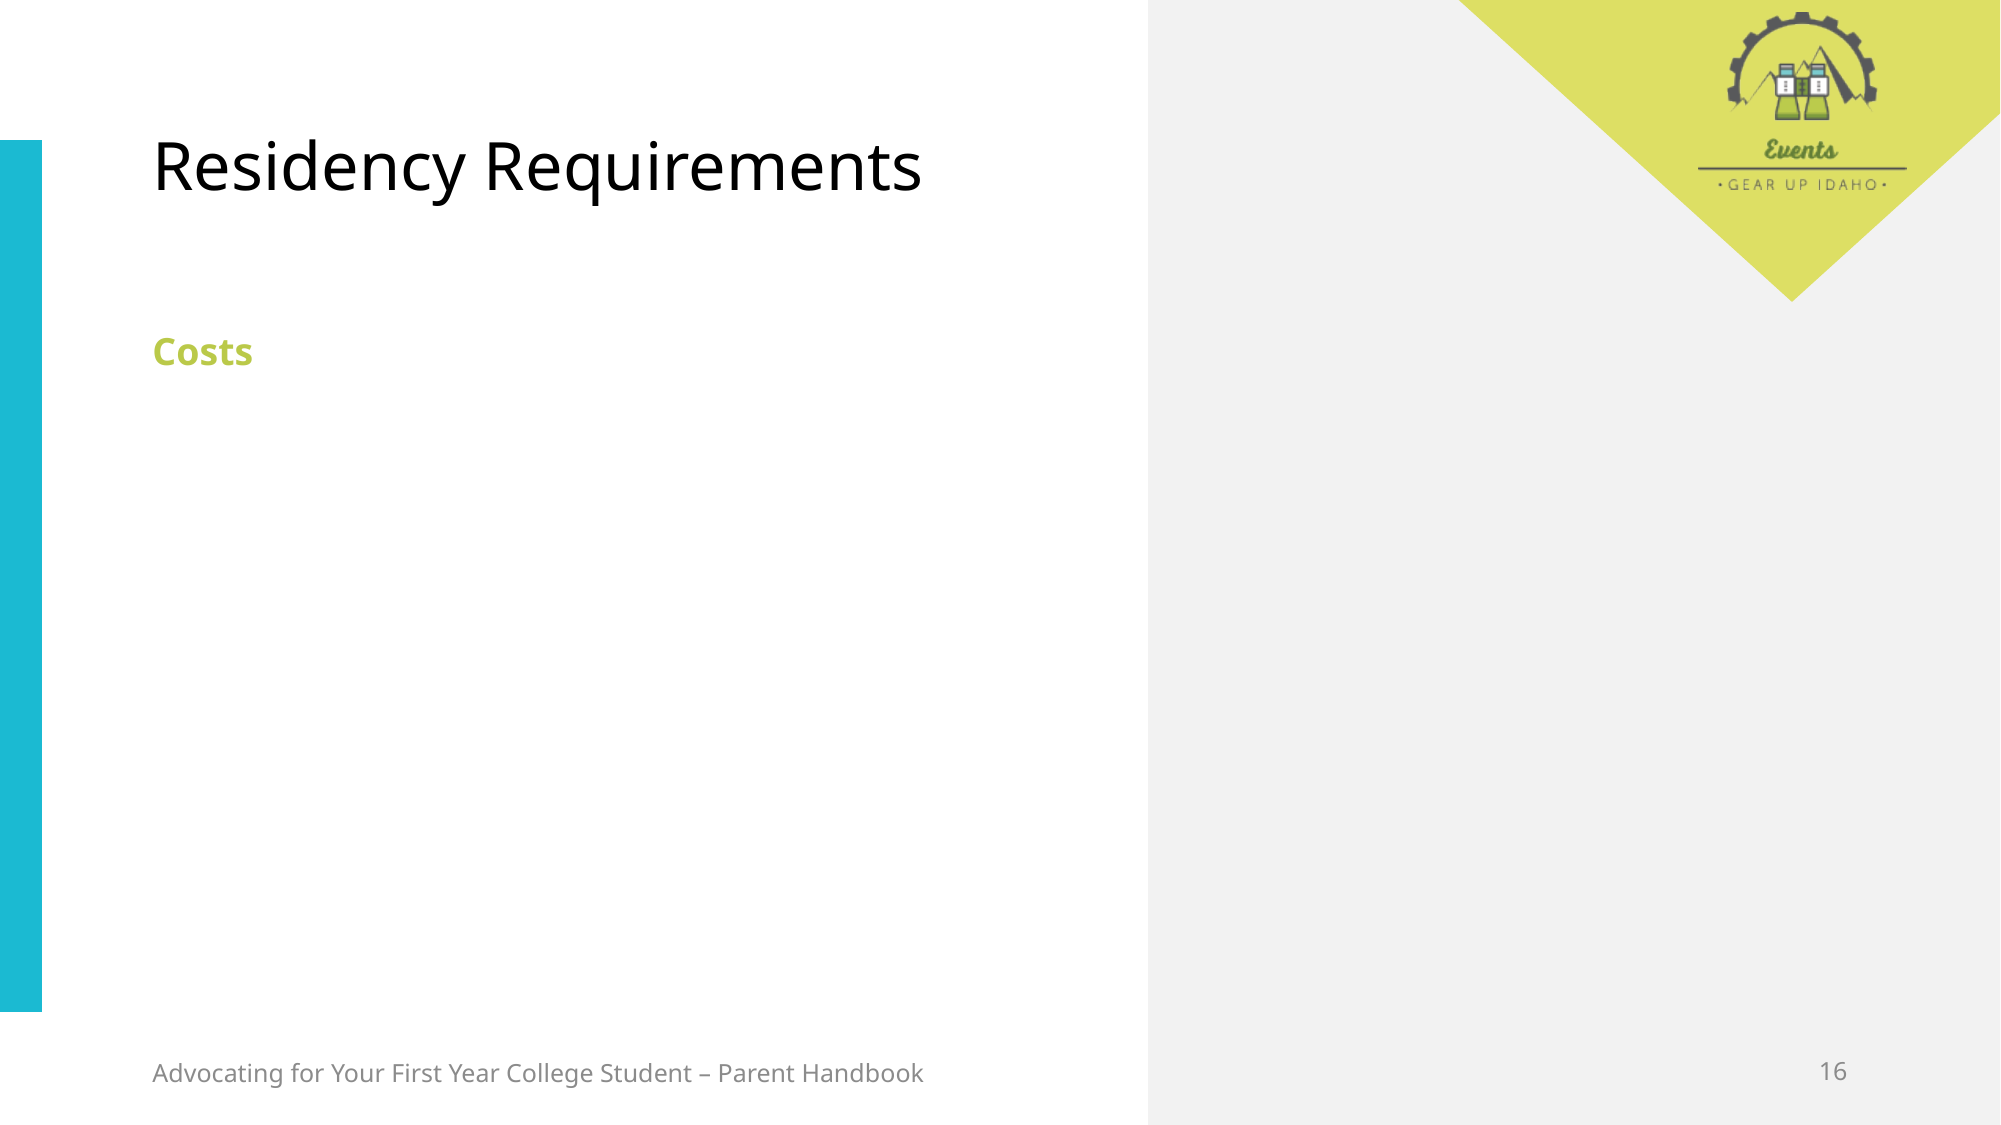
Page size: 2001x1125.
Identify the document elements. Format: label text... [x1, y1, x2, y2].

slide_number 16 [1412, 1042, 1863, 1103]
picture [1698, 12, 1907, 190]
list Costs [137, 298, 1863, 1013]
title Residency Requirements [137, 59, 1863, 278]
footer Advocating for Your First Year College Student – Parent Handbook [137, 1042, 1338, 1103]
